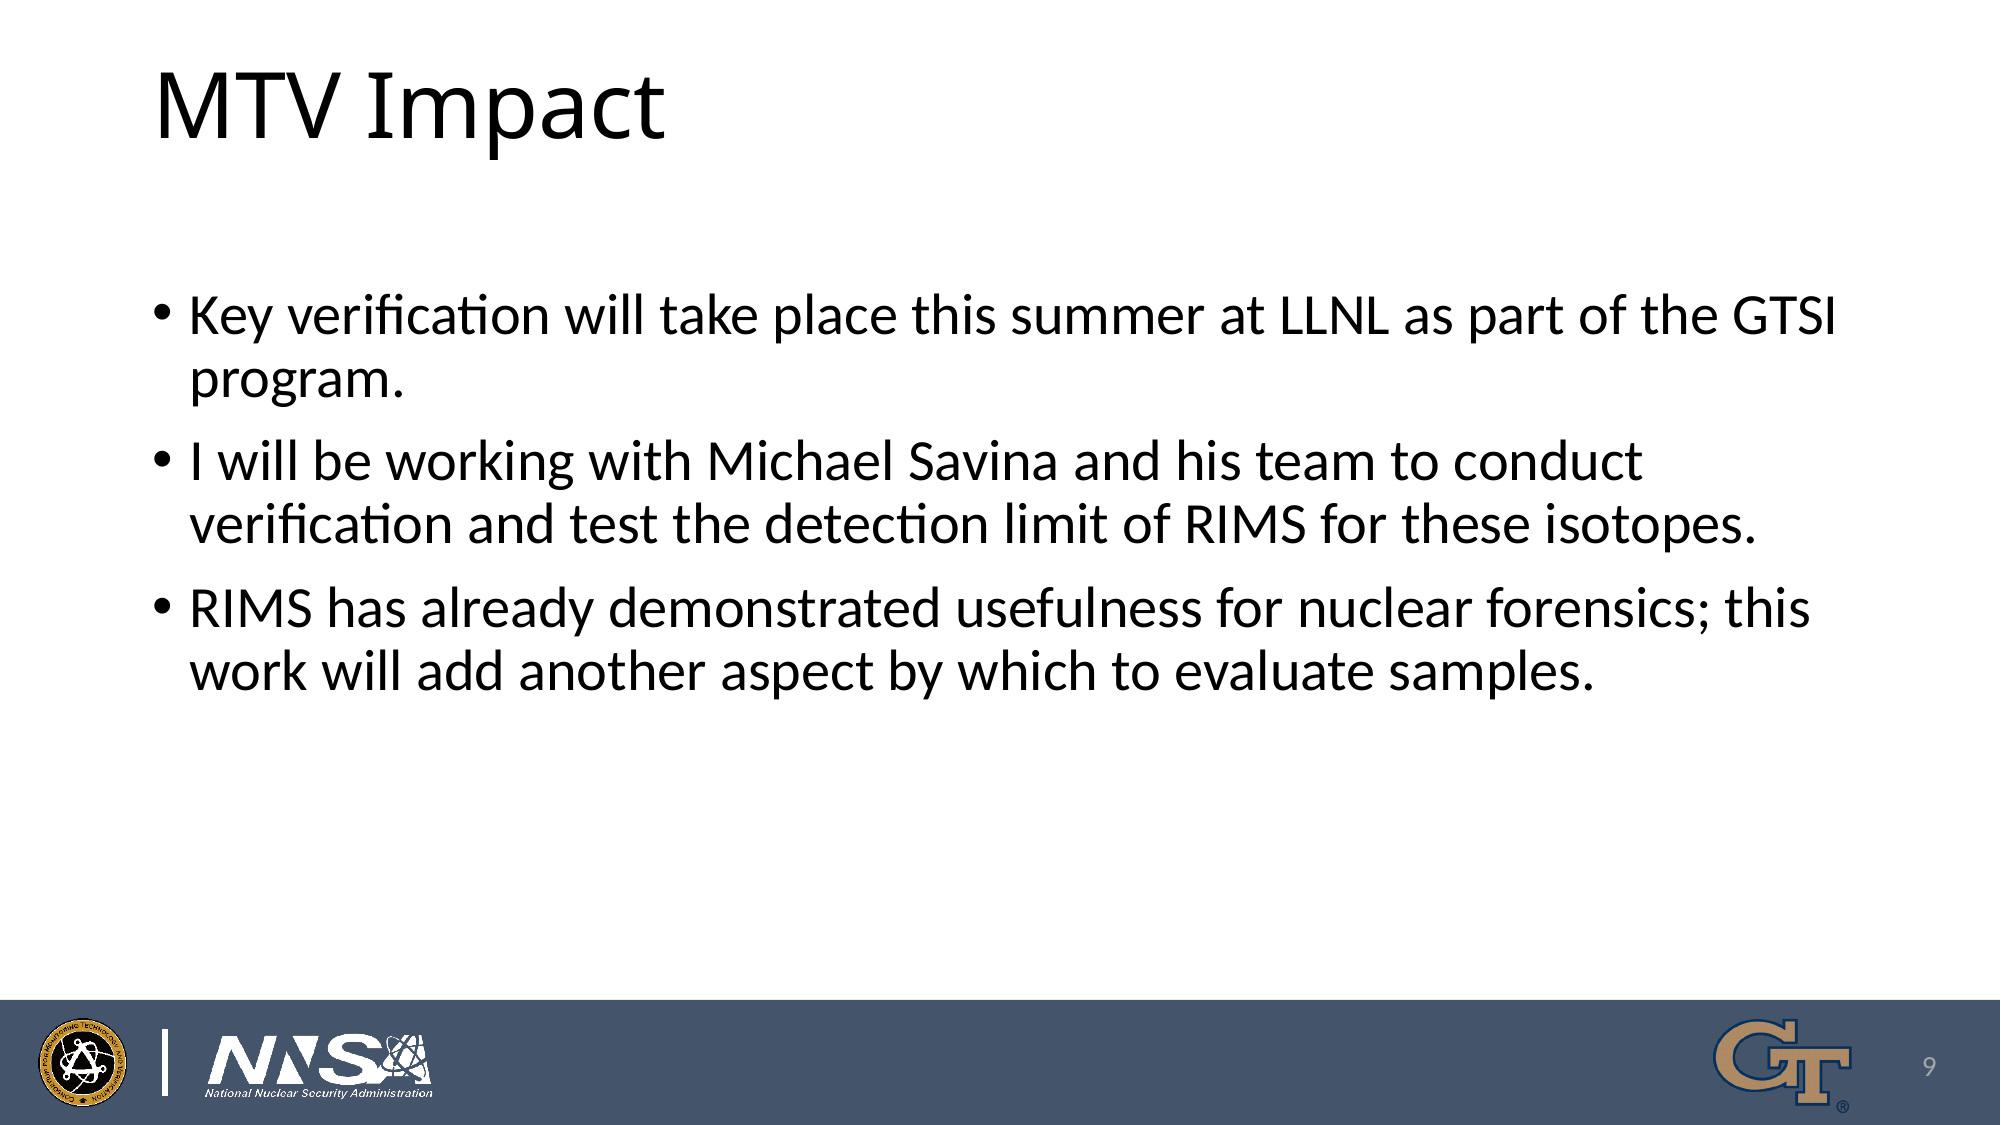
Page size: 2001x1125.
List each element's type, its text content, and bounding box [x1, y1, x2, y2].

picture [38, 1018, 127, 1107]
picture [1712, 995, 1852, 1125]
list Key verification will take place this summer at LLNL as part of the GTSI program. I will be working with Michael Savina and his team to conduct verification and test the detection limit of RIMS for these isotopes. RIMS has already demonstrated usefulness for nuclear forensics; this work will add another aspect by which to evaluate samples. [137, 276, 1863, 991]
picture [194, 1014, 443, 1110]
title MTV Impact [137, 0, 2000, 218]
